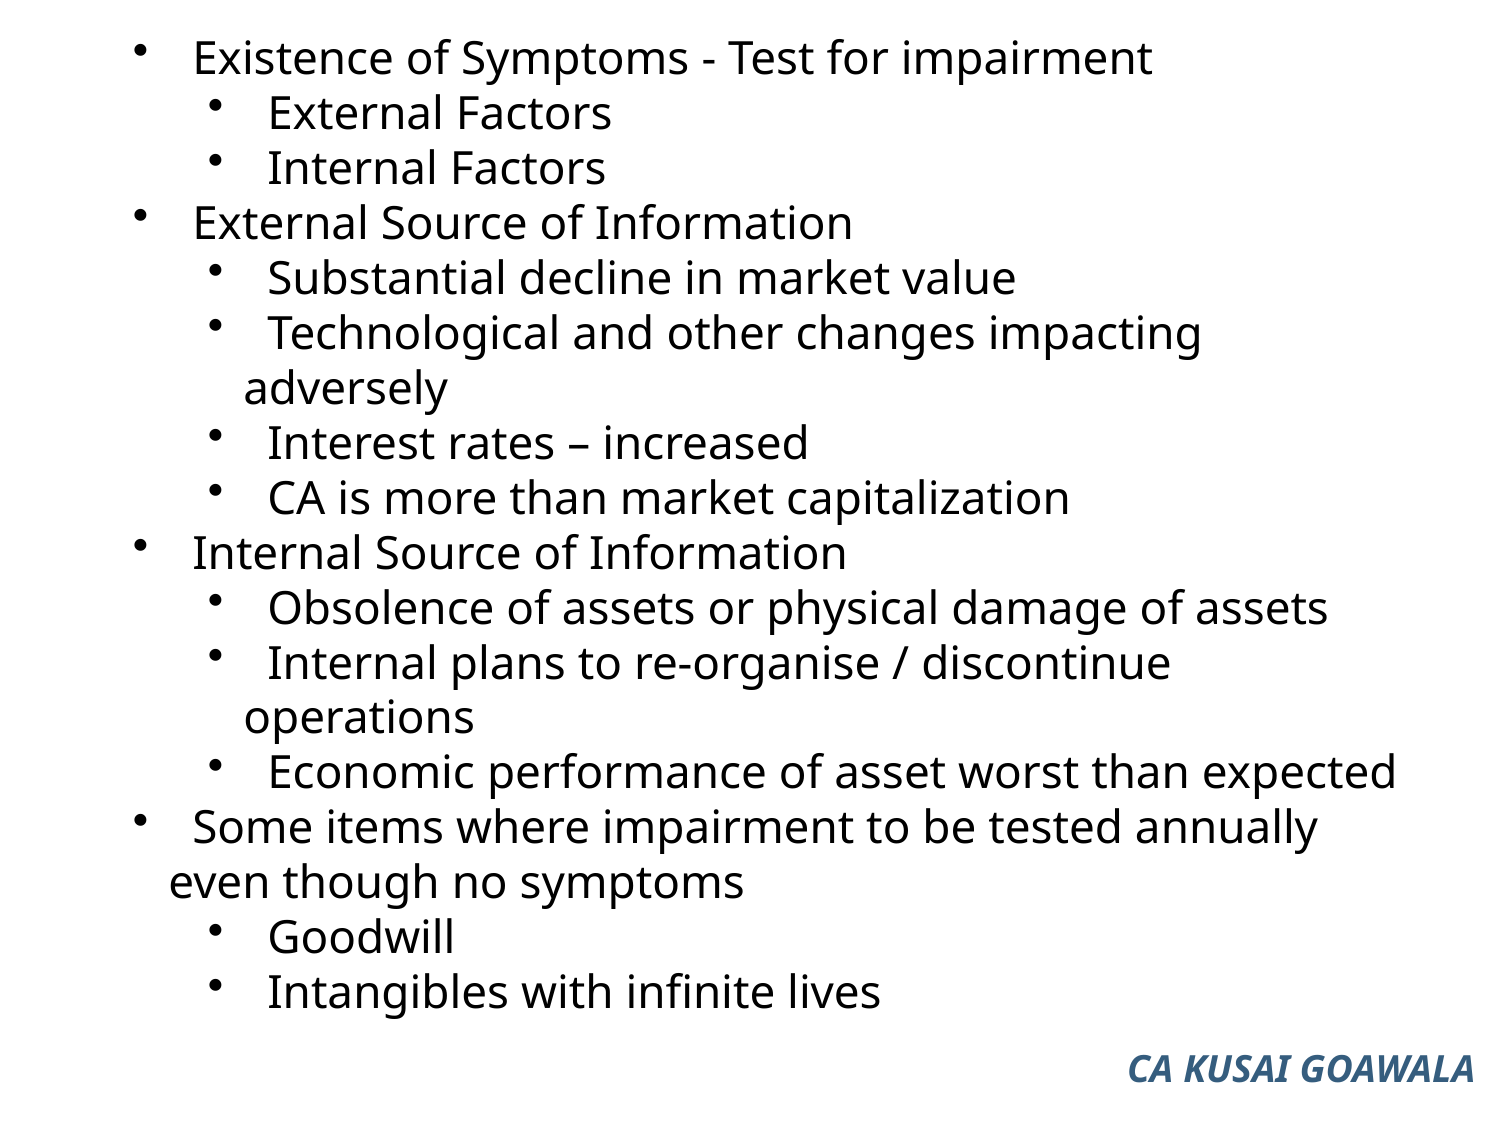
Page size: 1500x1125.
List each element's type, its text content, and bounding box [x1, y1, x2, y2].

text_box Existence of Symptoms - Test for impairment External Factors Internal Factors External Source of Information Substantial decline in market value Technological and other changes impacting adversely Interest rates – increased CA is more than market capitalization Internal Source of Information Obsolence of assets or physical damage of assets Internal plans to re-organise / discontinue operations Economic performance of asset worst than expected Some items where impairment to be tested annually even though no symptoms Goodwill Intangibles with infinite lives [78, 21, 1425, 1026]
text_box CA KUSAI GOAWALA [1112, 1037, 1500, 1098]
